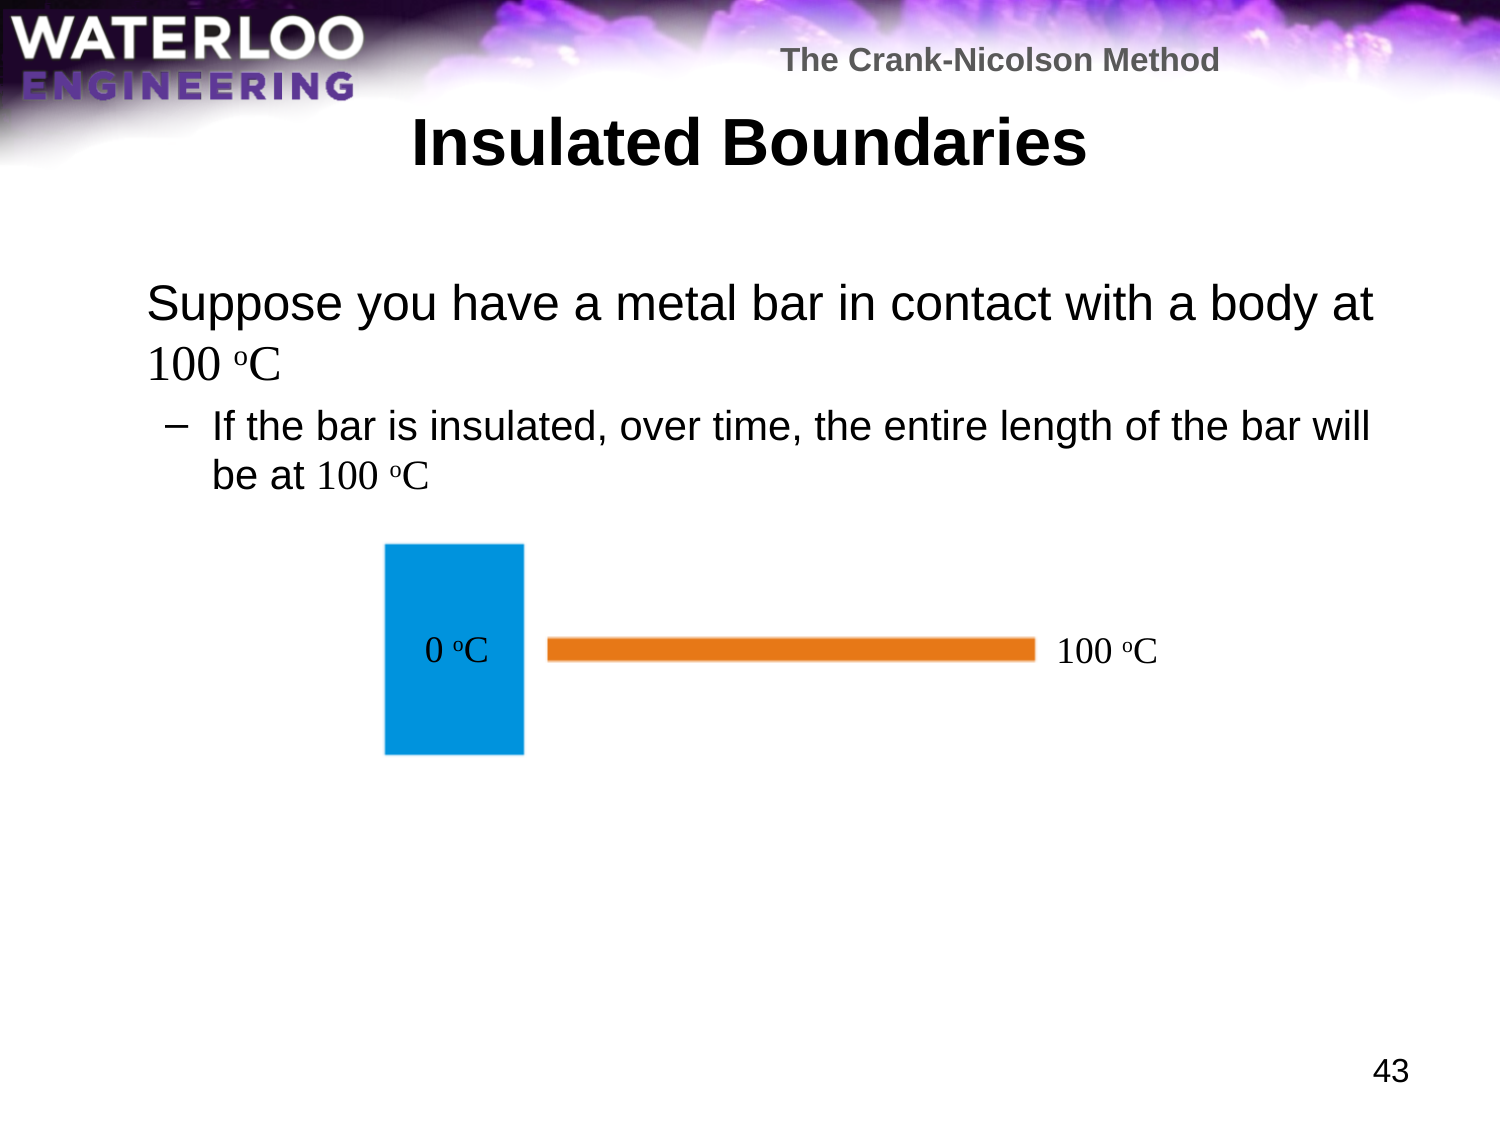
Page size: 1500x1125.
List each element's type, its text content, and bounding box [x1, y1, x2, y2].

picture [0, 0, 1500, 1125]
text_box 100 oC [1065, 618, 1174, 679]
title Insulated Boundaries [74, 44, 1426, 233]
list Suppose you have a metal bar in contact with a body at 100 oC If the bar is insulated, over time, the entire length of the bar will be at 100 oC [74, 262, 1426, 1020]
slide_number 43 [1296, 1036, 1425, 1097]
footer The Crank-Nicolson Method [535, 31, 1236, 74]
